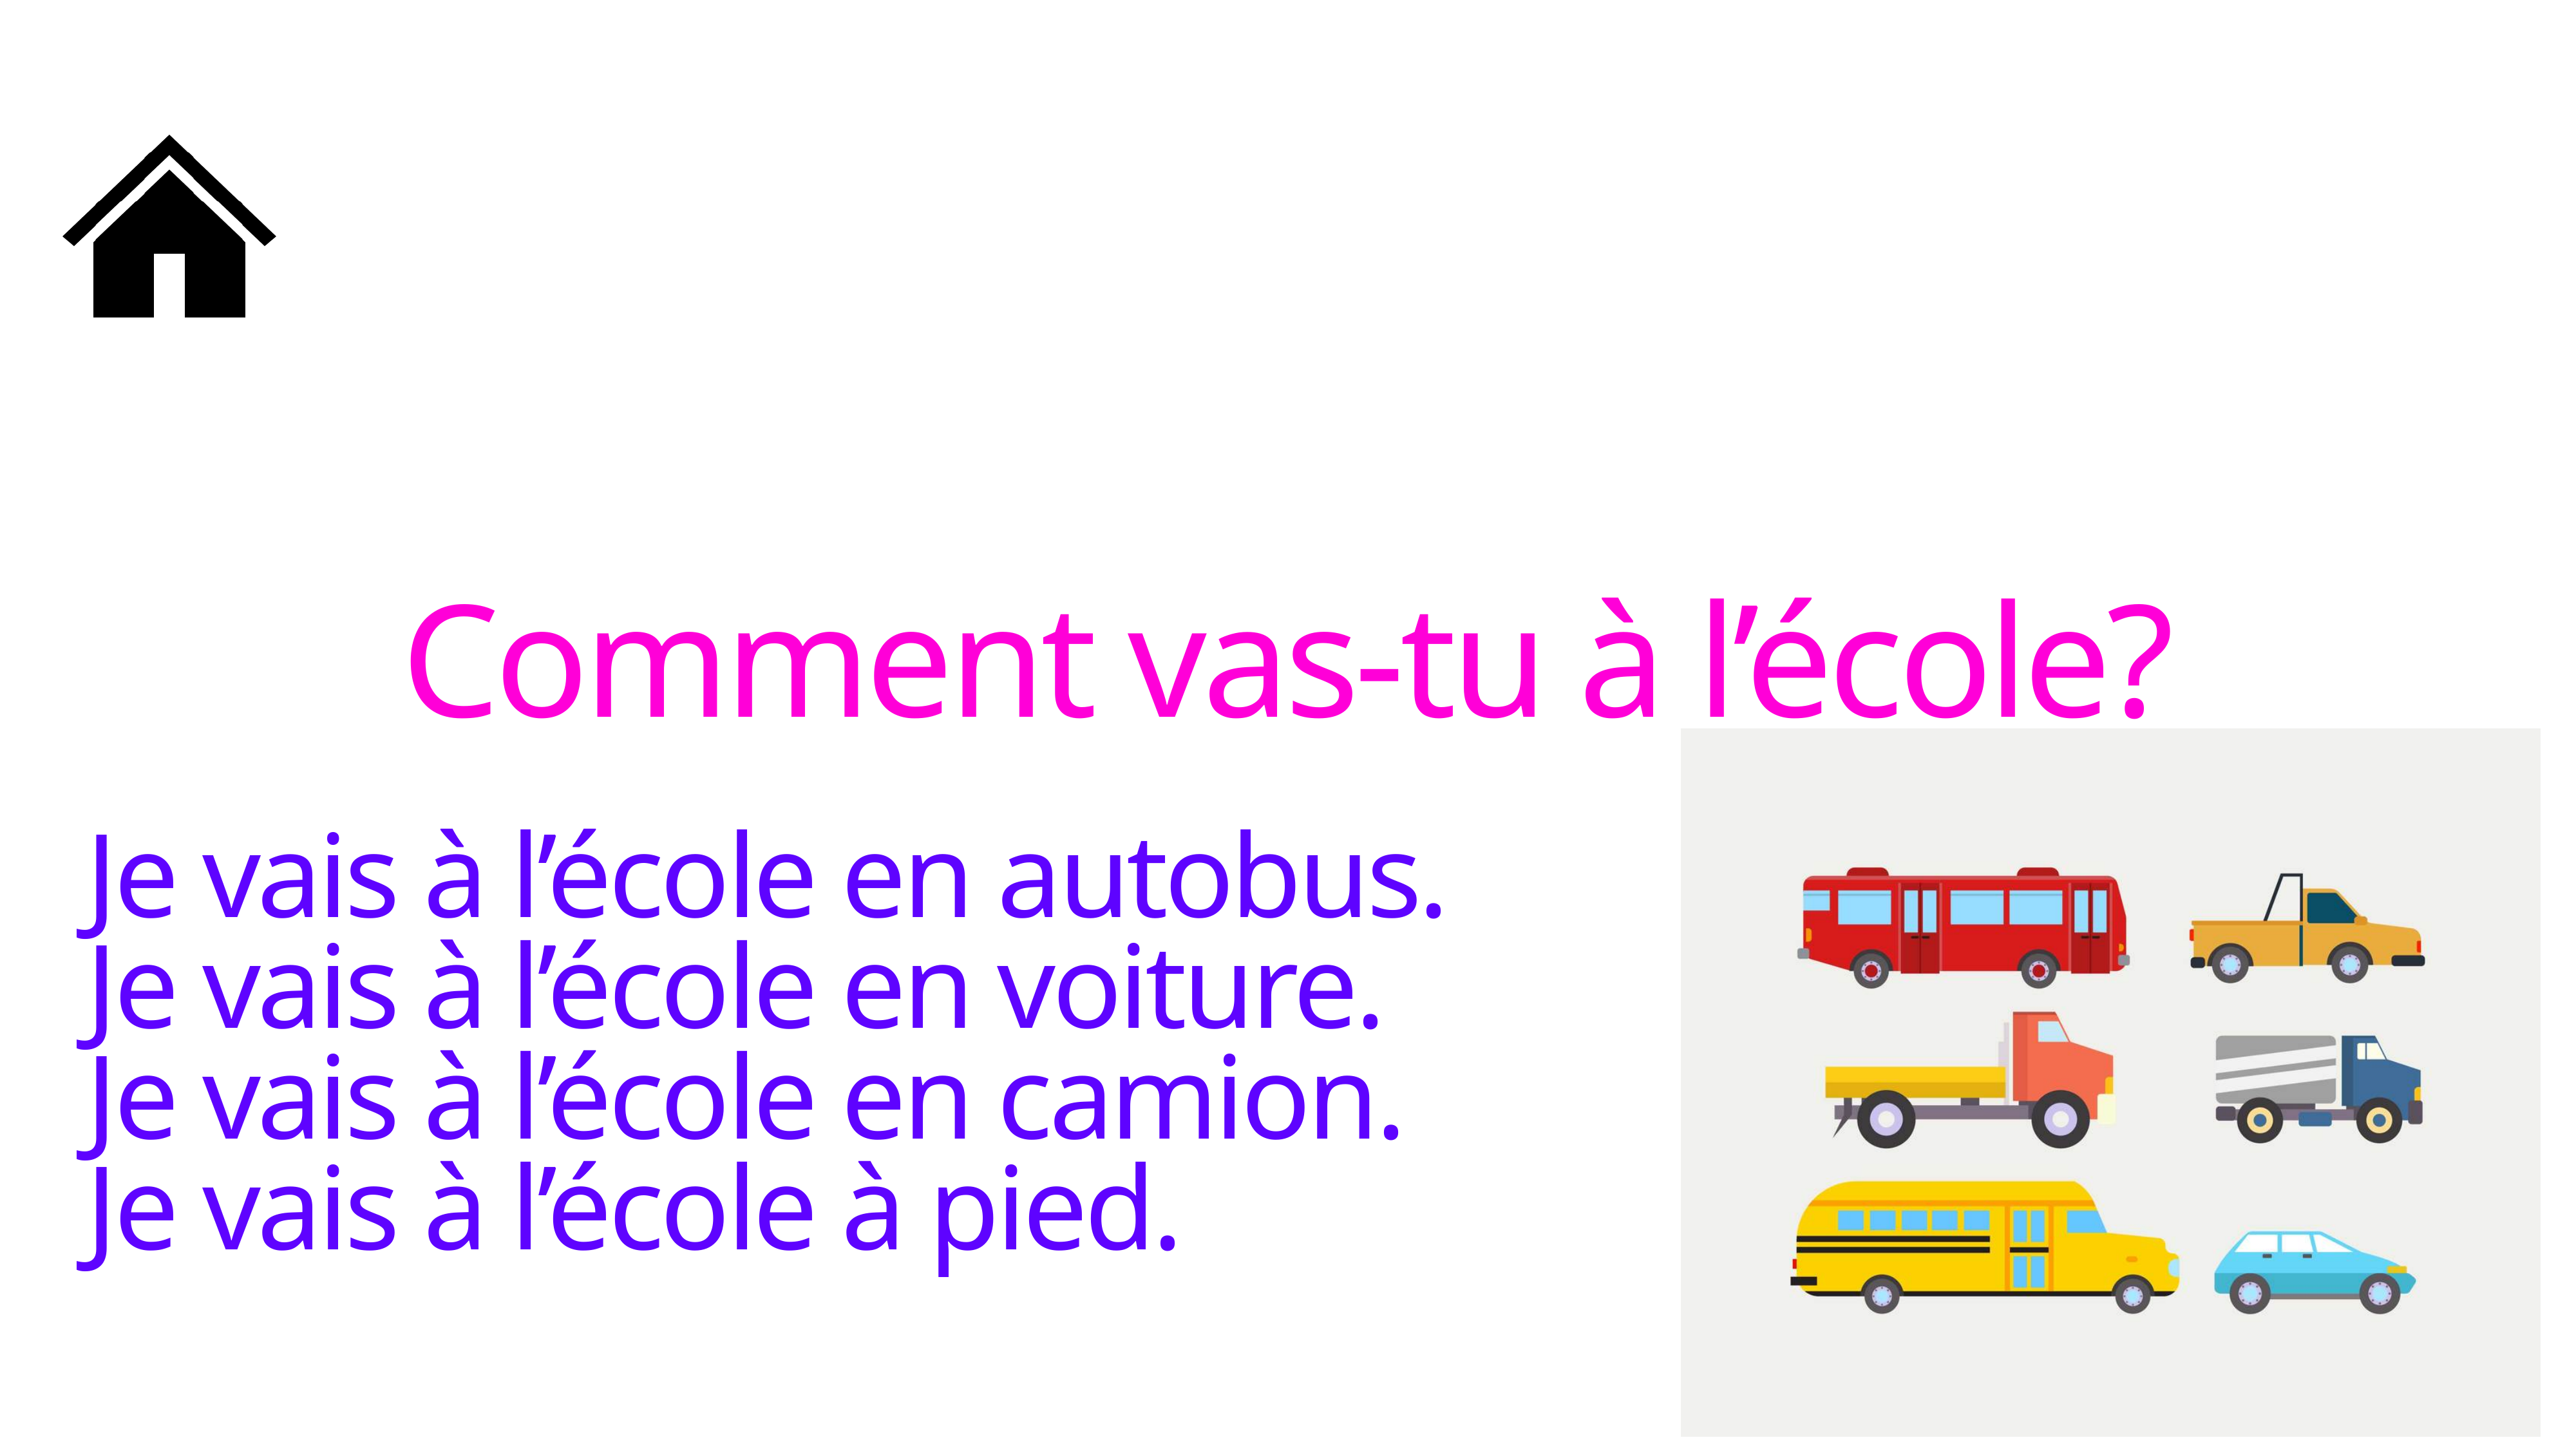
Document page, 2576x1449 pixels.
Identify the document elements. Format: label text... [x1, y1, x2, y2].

text_box Je vais à l’école en autobus. Je vais à l’école en voiture. Je vais à l’école en camion. Je vais à l’école à pied. [80, 823, 1681, 1278]
title Comment vas-tu à l’école? [133, 346, 2443, 757]
picture [1681, 728, 2541, 1437]
picture [47, 104, 291, 348]
